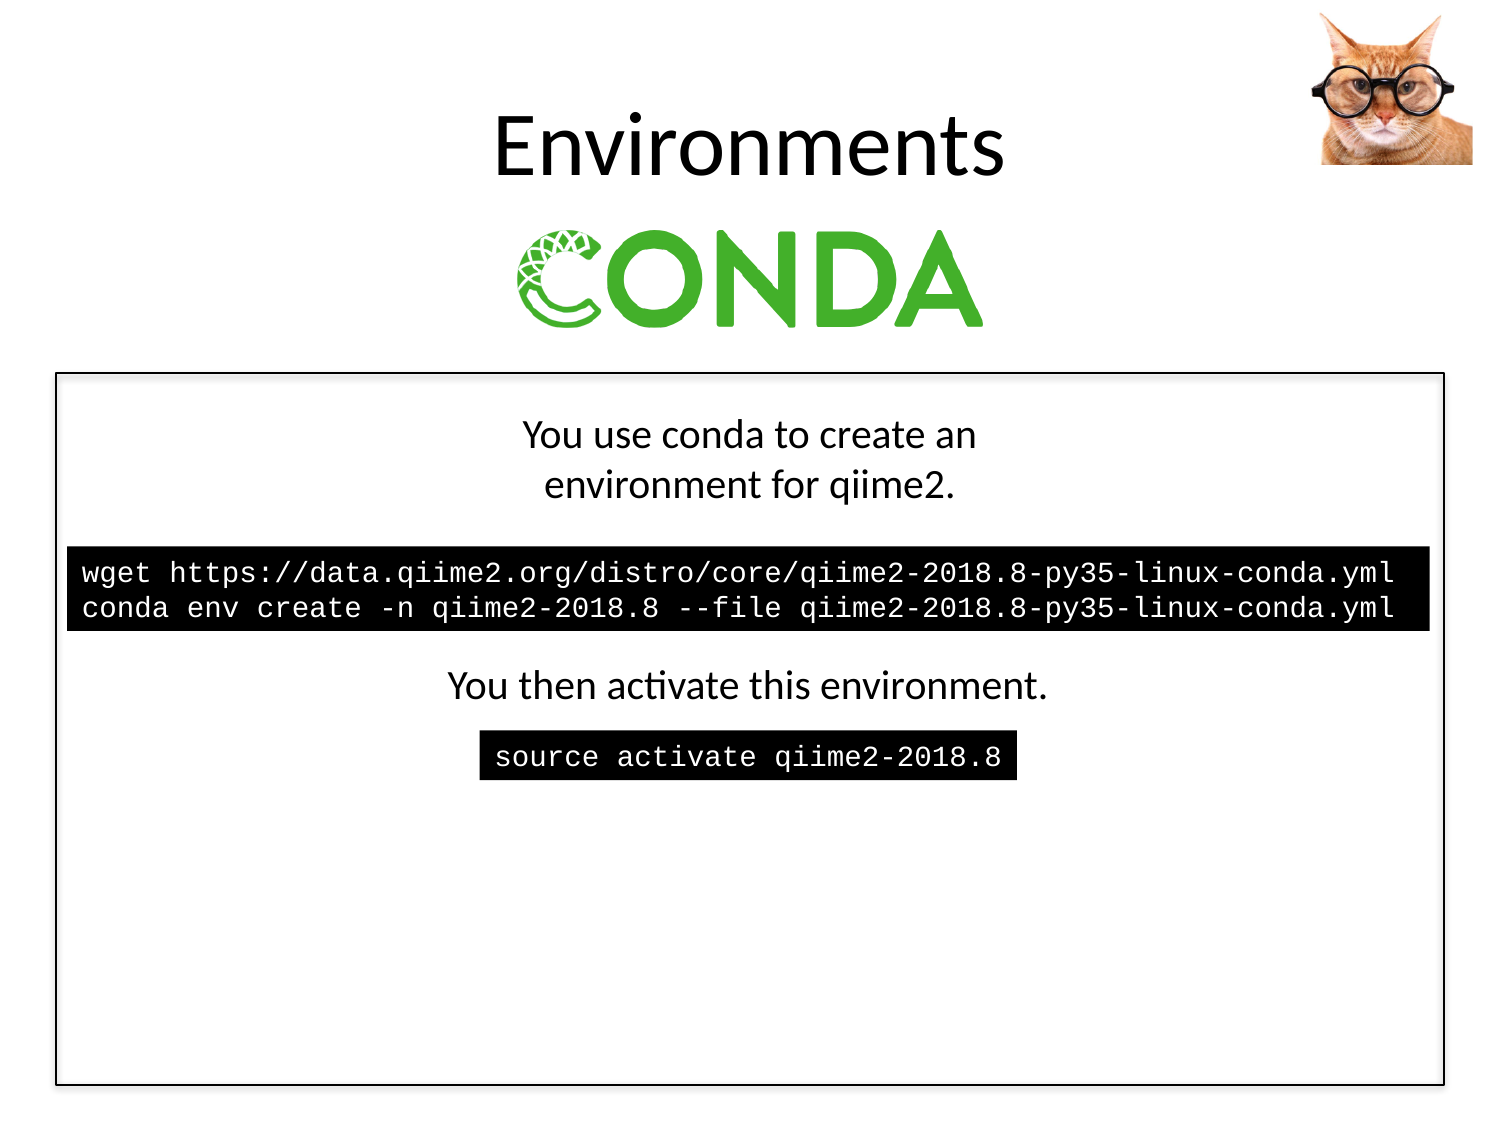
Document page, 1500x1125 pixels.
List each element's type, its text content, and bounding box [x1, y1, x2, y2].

text_box wget https://data.qiime2.org/distro/core/qiime2-2018.8-py35-linux-conda.yml conda env create -n qiime2-2018.8 --file qiime2-2018.8-py35-linux-conda.yml [67, 546, 1430, 631]
text_box You then activate this environment. [397, 650, 1099, 715]
picture [517, 230, 983, 328]
picture [1263, 0, 1500, 165]
title Environments [75, 45, 1425, 233]
text_box You use conda to create an environment for qiime2. [399, 399, 1101, 515]
text_box source activate qiime2-2018.8 [479, 730, 1017, 781]
text_box [55, 372, 1445, 1086]
